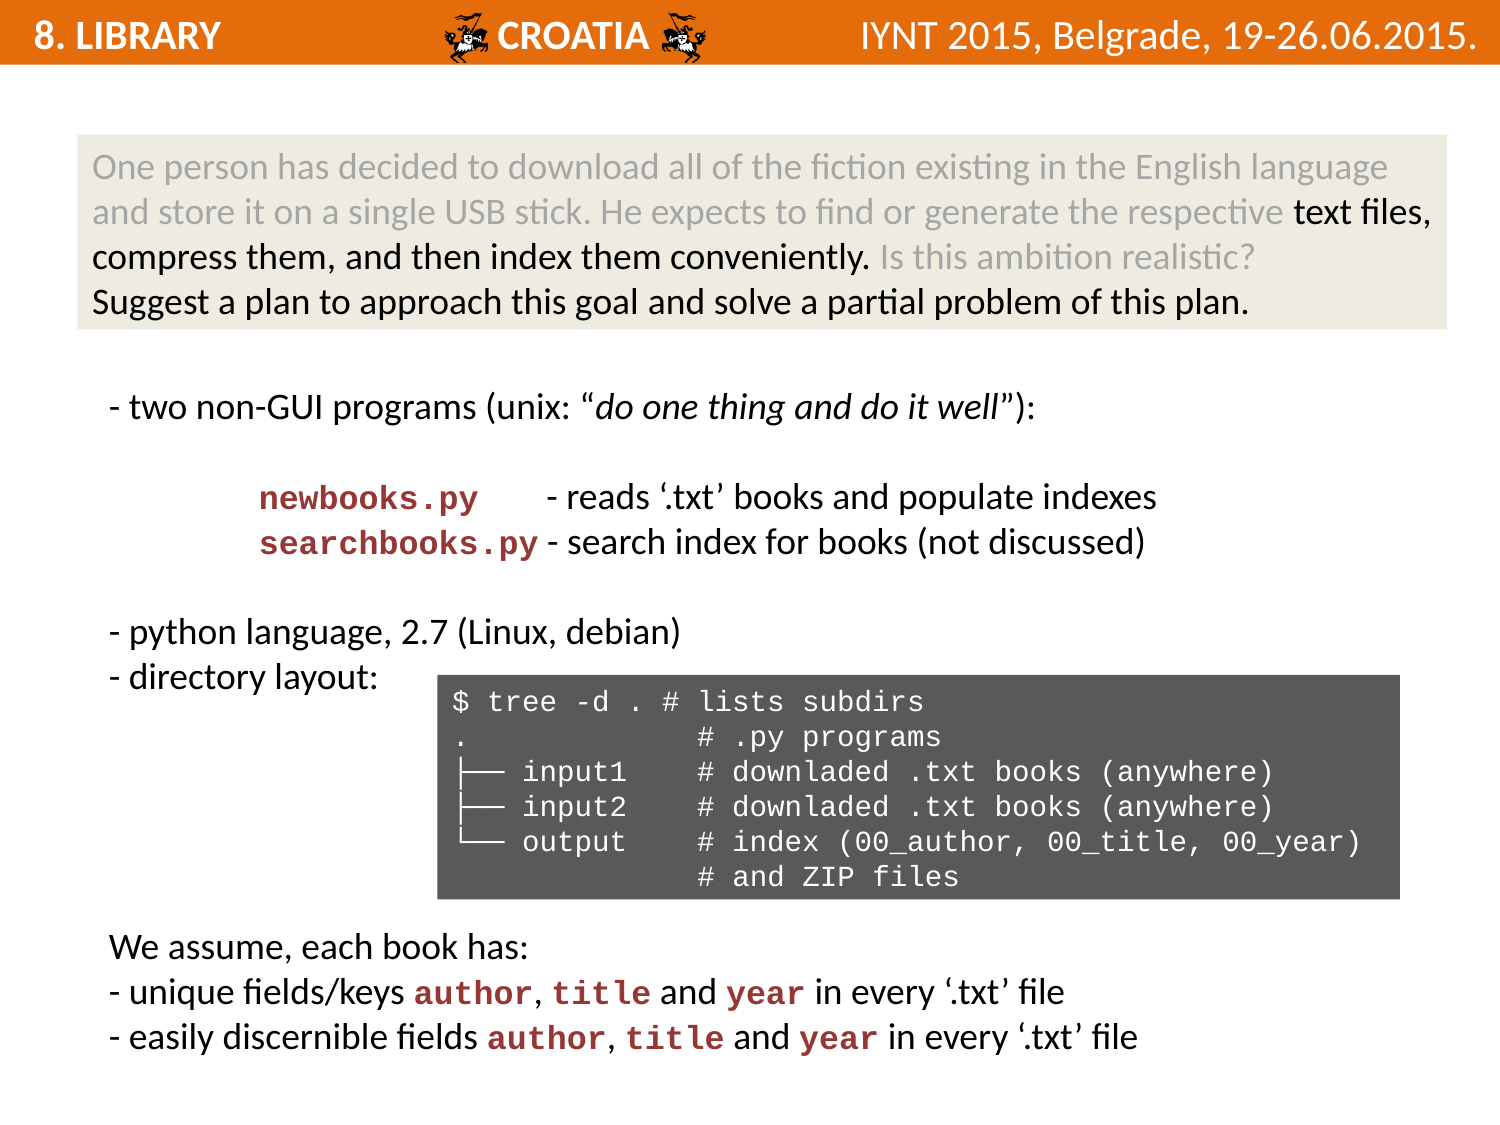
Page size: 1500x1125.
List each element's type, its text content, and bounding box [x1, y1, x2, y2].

text_box - two non-GUI programs (unix: “do one thing and do it well”): newbooks.py - reads ‘.txt’ books and populate indexes searchbooks.py - search index for books (not discussed) - python language, 2.7 (Linux, debian) - directory layout: We assume, each book has: - unique fields/keys author, title and year in every ‘.txt’ file - easily discernible fields author, title and year in every ‘.txt’ file [93, 374, 1174, 1065]
text_box One person has decided to download all of the fiction existing in the English language and store it on a single USB stick. He expects to find or generate the respective text files, compress them, and then index them conveniently. Is this ambition realistic? Suggest a plan to approach this goal and solve a partial problem of this plan. [77, 134, 1447, 330]
text_box $ tree -d . # lists subdirs . # .py programs ├── input1 # downladed .txt books (anywhere) ├── input2 # downladed .txt books (anywhere) └── output # index (00_author, 00_title, 00_year) # and ZIP files [437, 674, 1400, 900]
picture [662, 12, 706, 63]
picture [444, 12, 488, 63]
